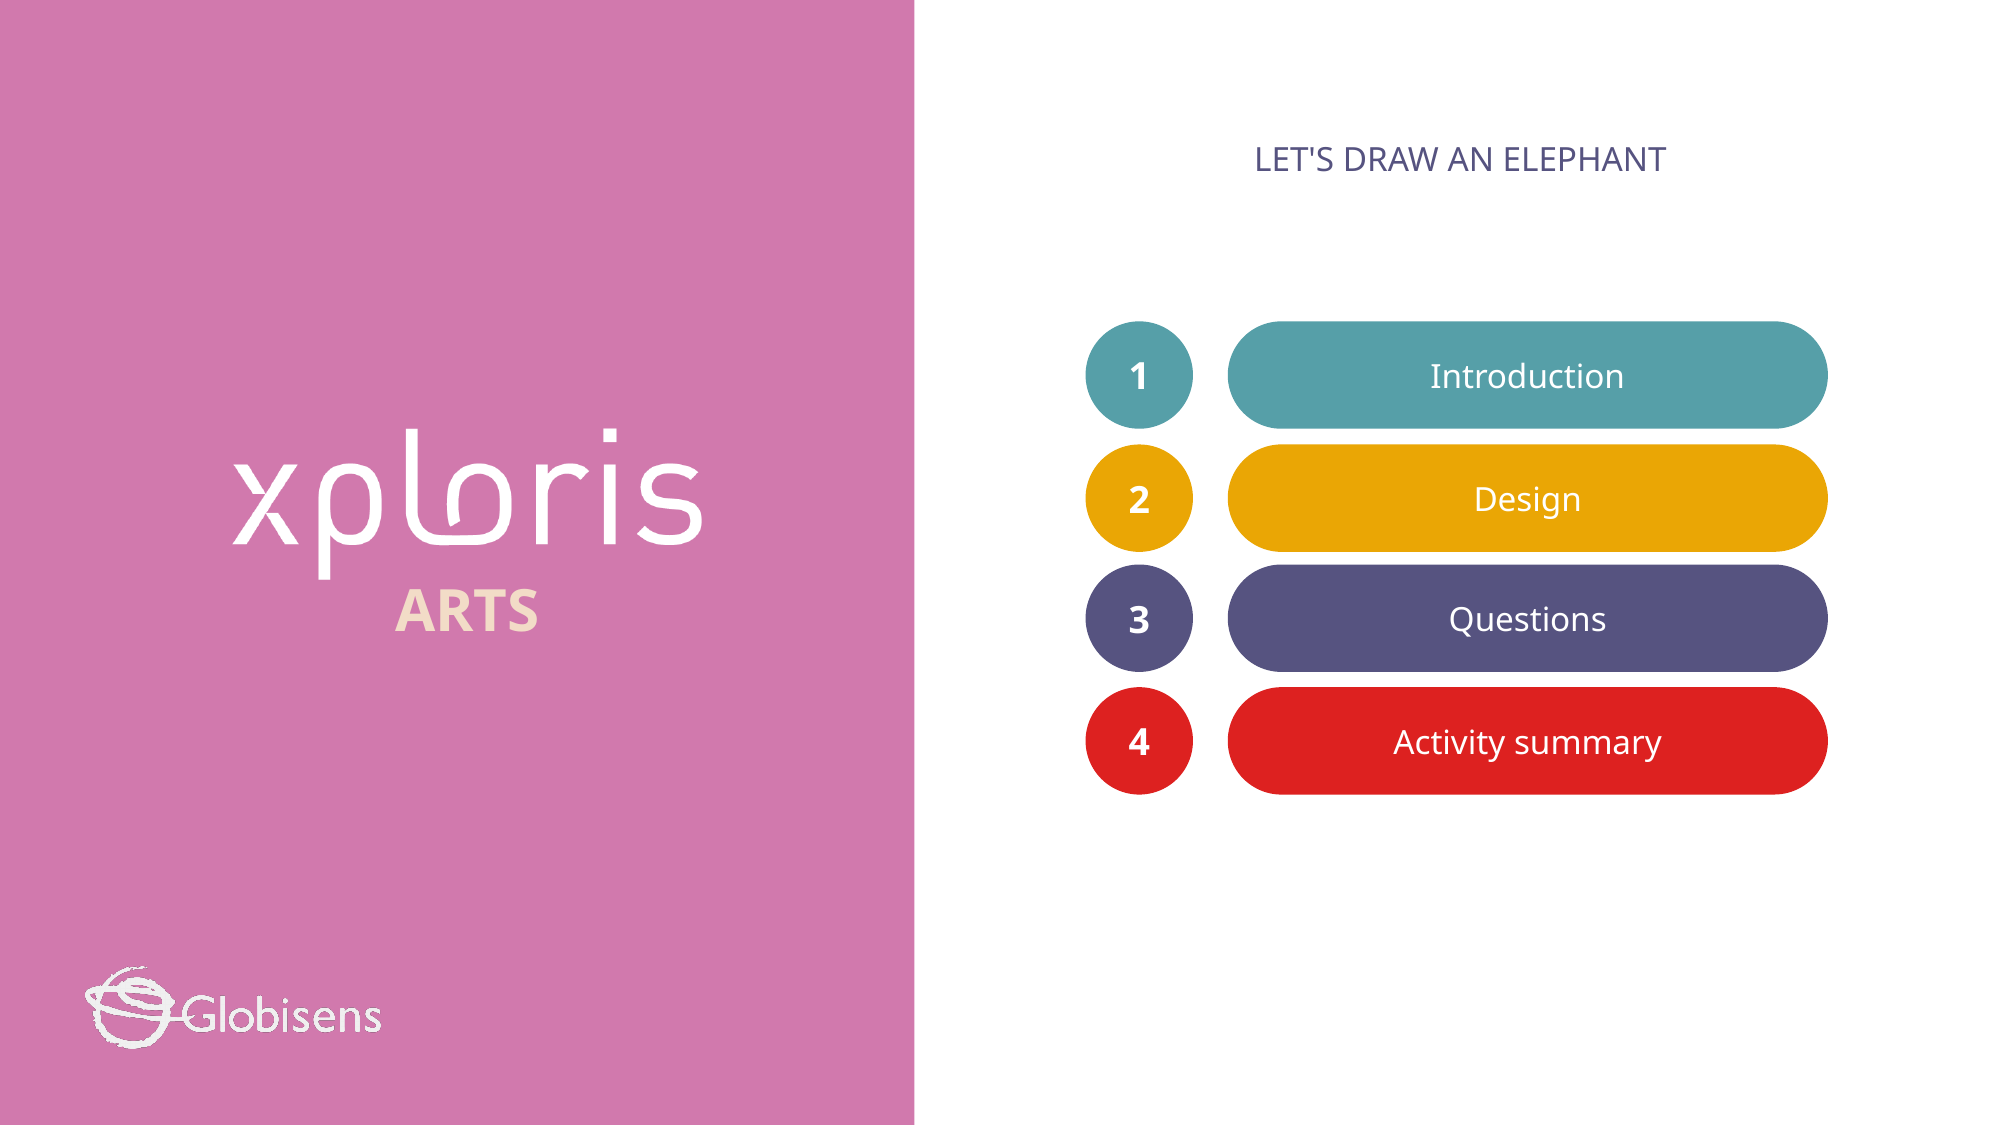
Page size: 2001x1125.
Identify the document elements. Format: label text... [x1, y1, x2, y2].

text_box Design [1227, 444, 1828, 552]
text_box Activity summary [1227, 687, 1828, 795]
text_box 3 [1085, 564, 1193, 672]
text_box 1 [1085, 321, 1193, 429]
text_box LET'S DRAW AN ELEPHANT [970, 107, 1951, 187]
text_box [0, 0, 915, 1125]
picture [232, 428, 702, 580]
text_box ARTS [240, 580, 694, 646]
text_box Introduction [1227, 321, 1828, 429]
text_box 2 [1085, 444, 1193, 552]
picture [85, 966, 381, 1050]
text_box 4 [1085, 687, 1193, 795]
text_box Questions [1227, 564, 1828, 672]
